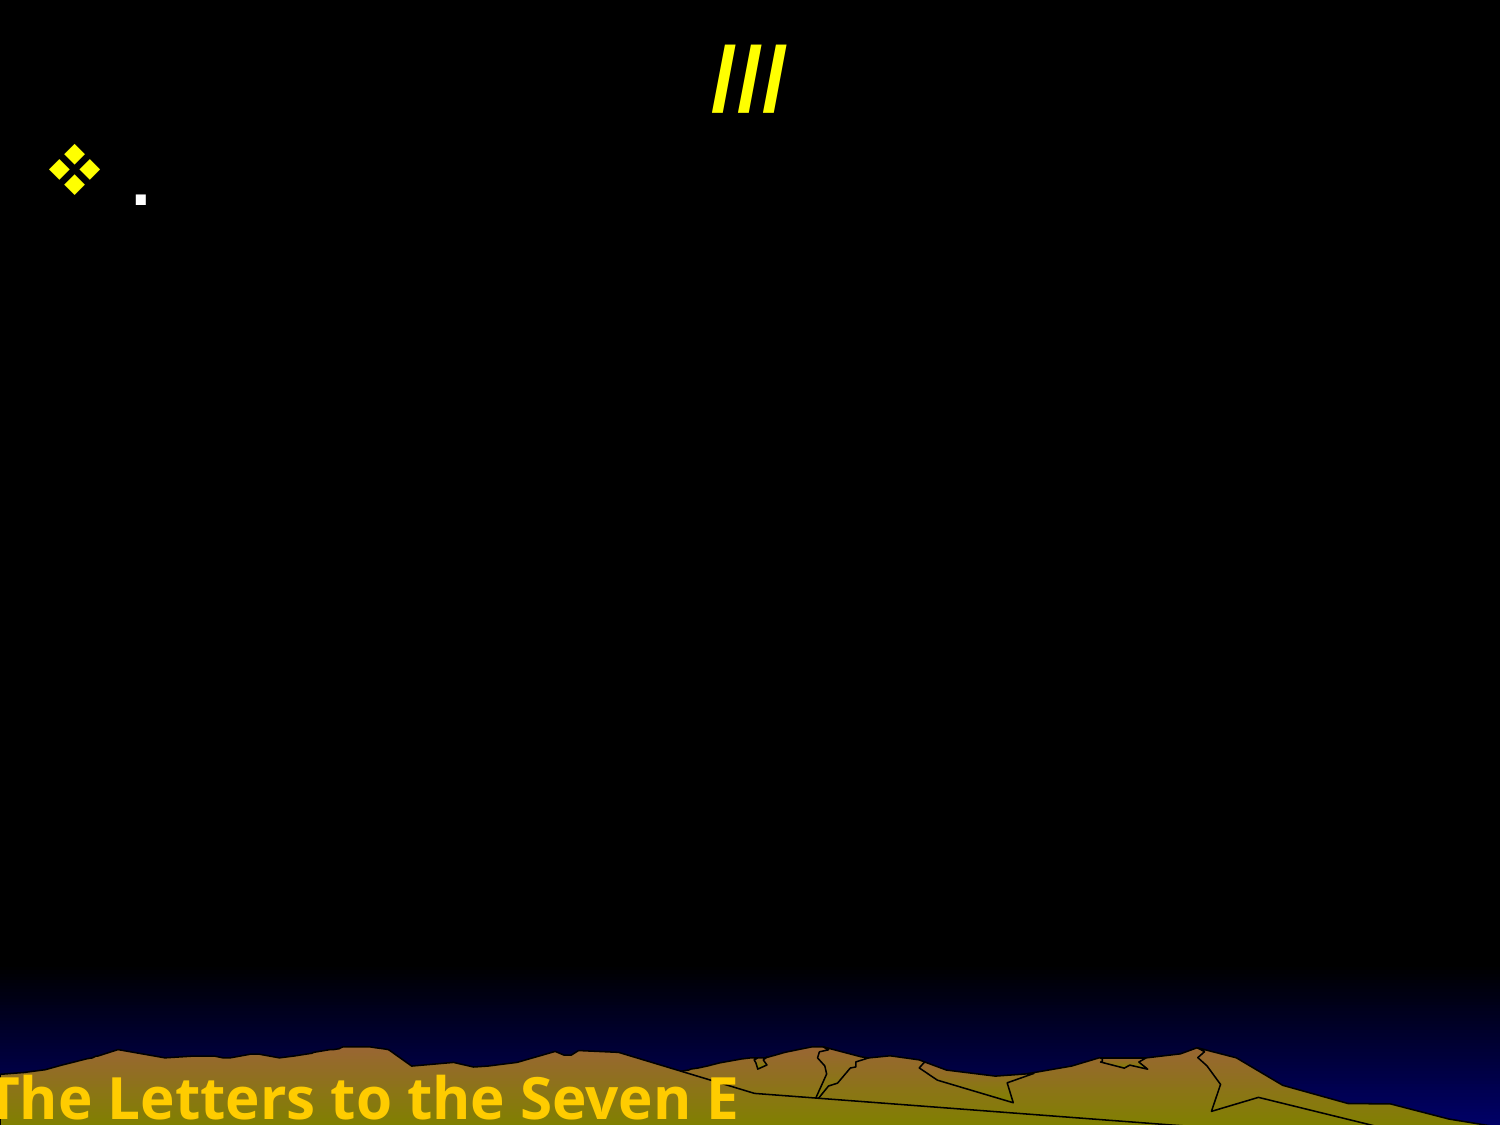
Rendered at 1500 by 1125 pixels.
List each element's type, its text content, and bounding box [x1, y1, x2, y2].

list . [28, 136, 1471, 1024]
title /// [0, 11, 1500, 138]
footer The Letters to the Seven Ecclesias [0, 1053, 781, 1121]
